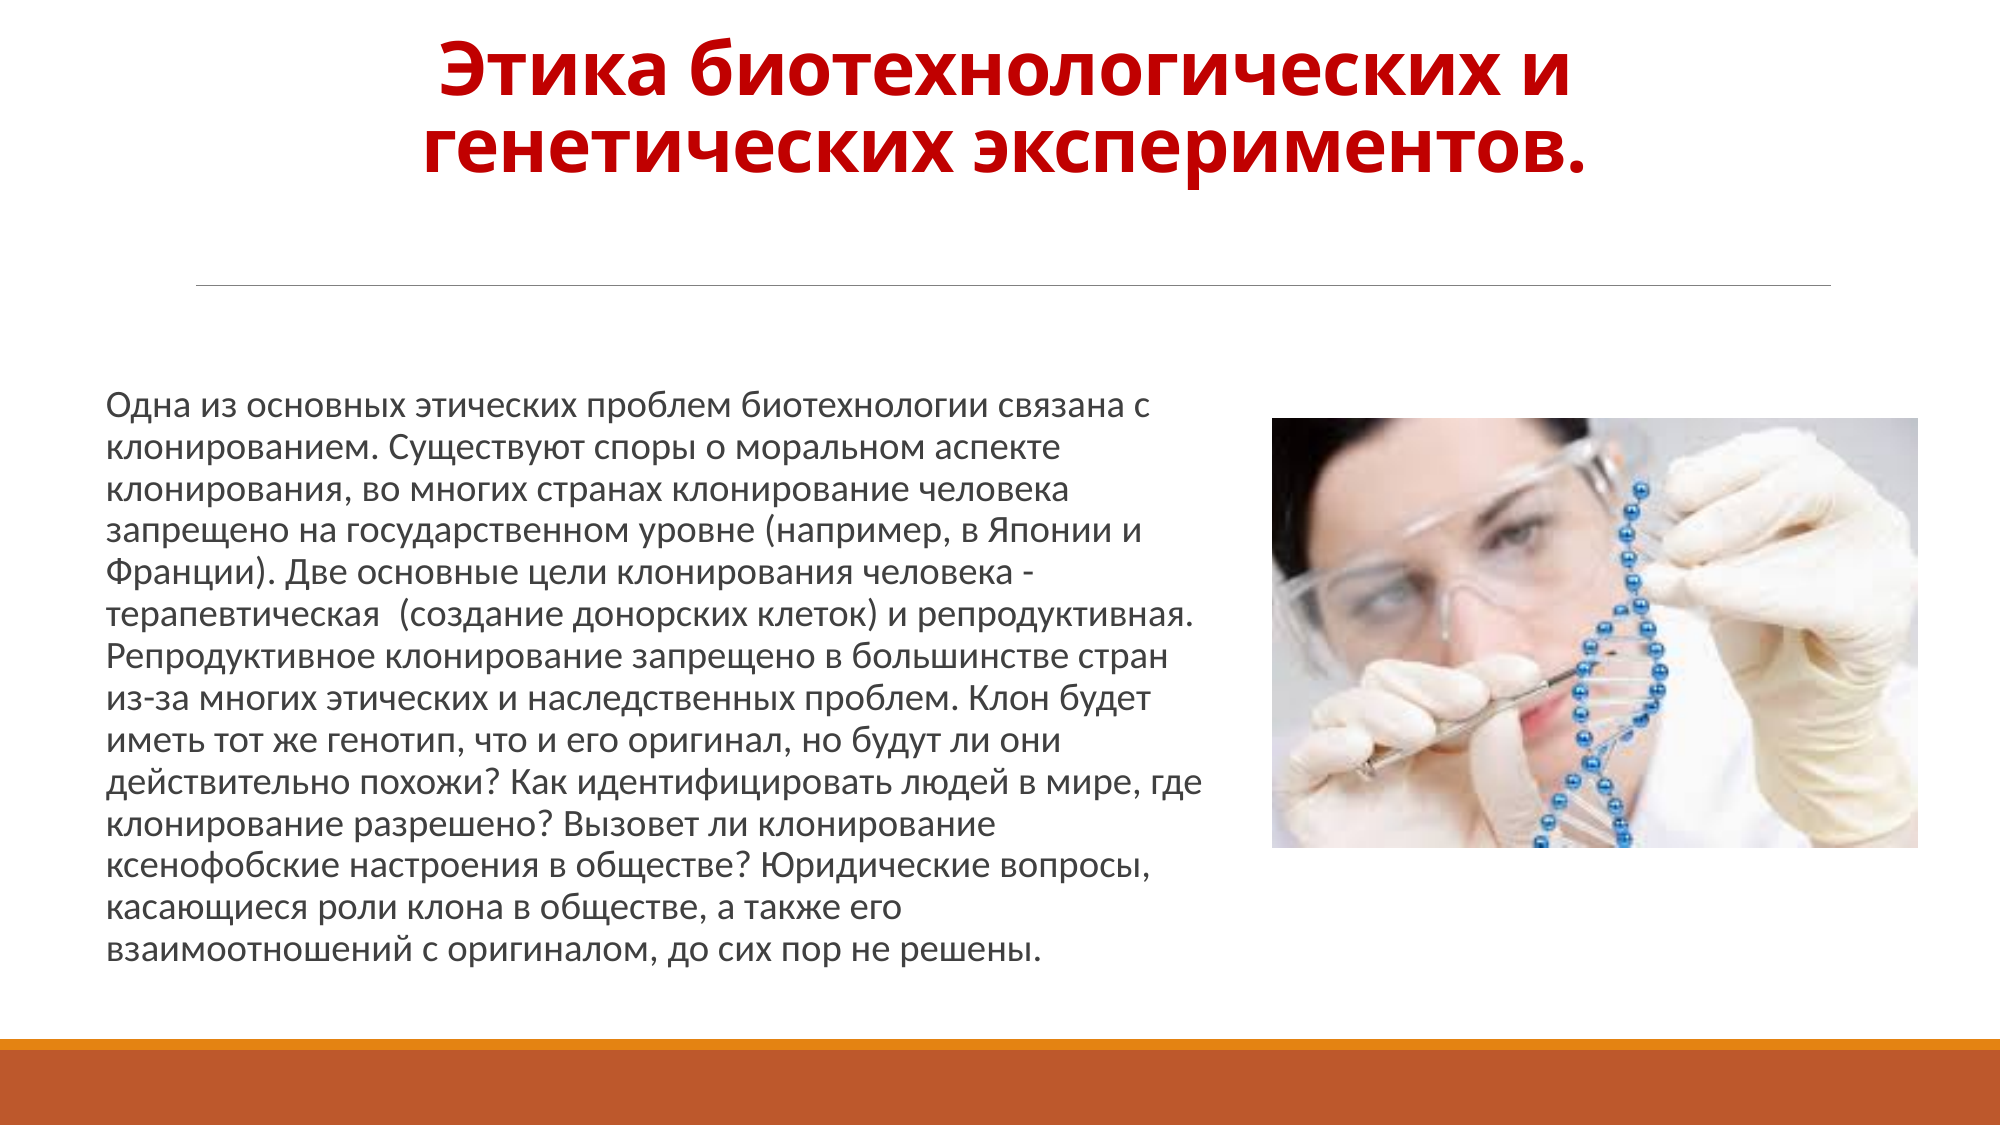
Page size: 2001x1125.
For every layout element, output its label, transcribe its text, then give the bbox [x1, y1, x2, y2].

title Этика биотехнологических и генетических экспериментов. [180, 47, 1830, 285]
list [1272, 417, 1918, 848]
list Одна из основных этических проблем биотехнологии связана с клонированием. Существуют споры о моральном аспекте клонирования, во многих странах клонирование человека запрещено на государственном уровне (например, в Японии и Франции). Две основные цели клонирования человека - терапевтическая (создание донорских клеток) и репродуктивная. Репродуктивное клонирование запрещено в большинстве стран из-за многих этических и наследственных проблем. Клон будет иметь тот же генотип, что и его оригинал, но будут ли они действительно похожи? Как идентифицировать людей в мире, где клонирование разрешено? Вызовет ли клонирование ксенофобские настроения в обществе? Юридические вопросы, касающиеся роли клона в обществе, а также его взаимоотношений с оригиналом, до сих пор не решены. [90, 302, 1207, 1005]
